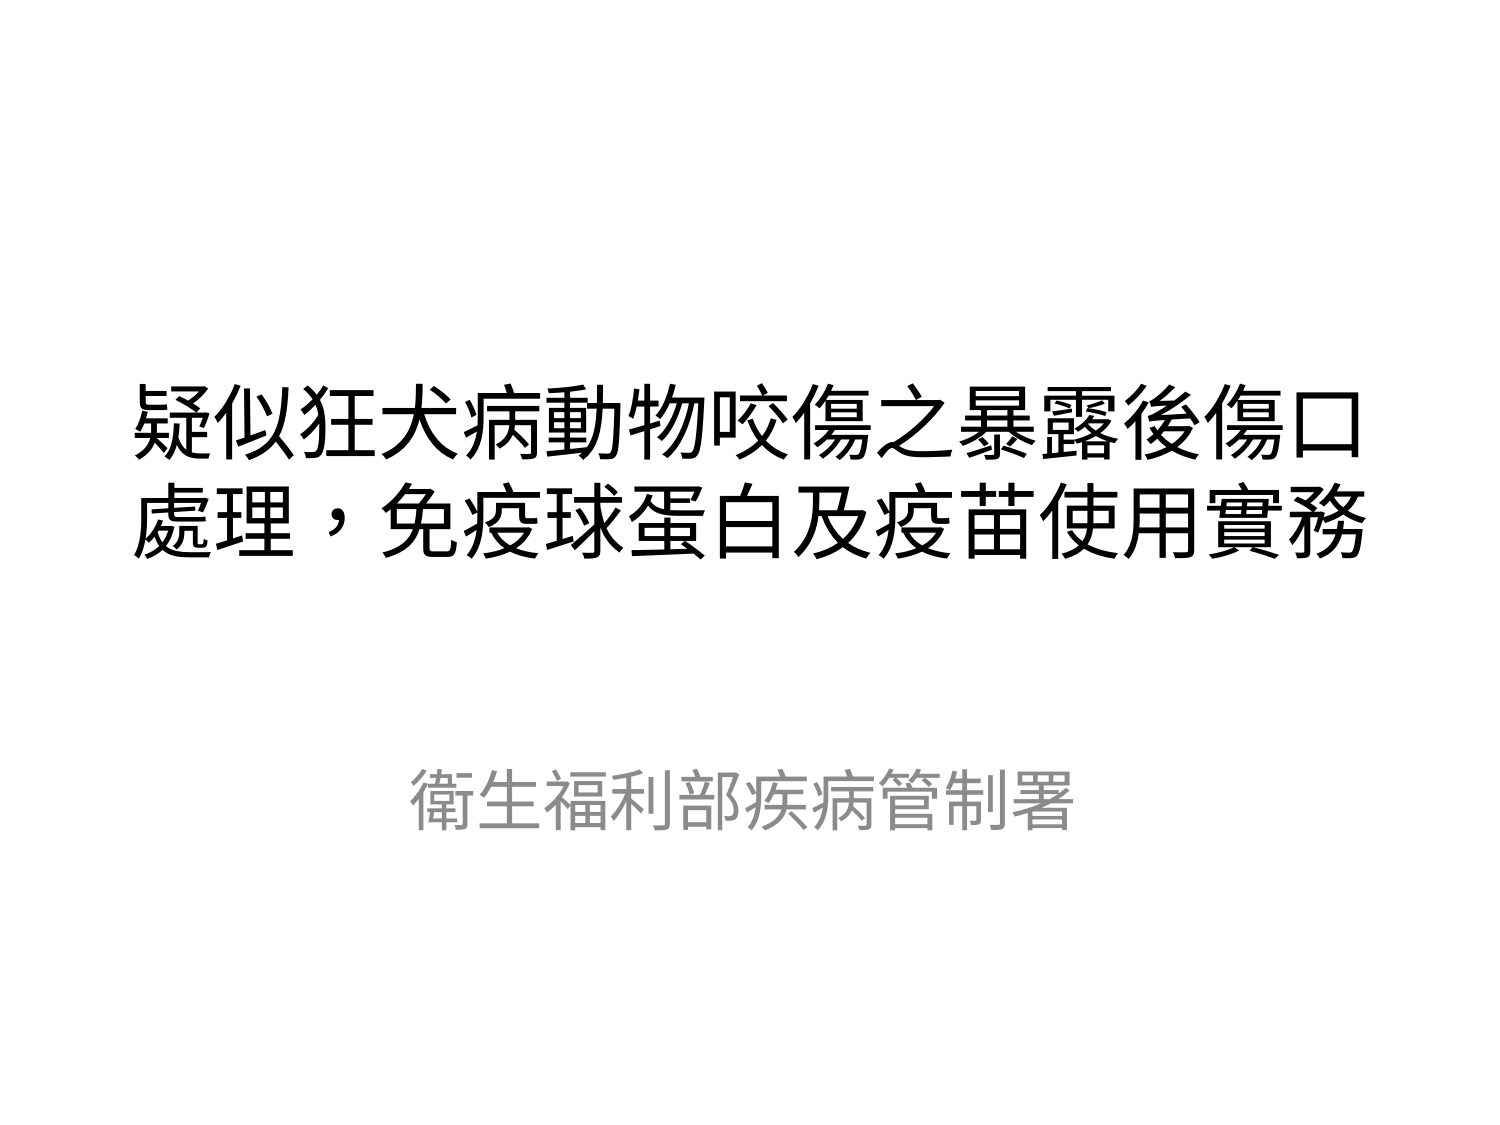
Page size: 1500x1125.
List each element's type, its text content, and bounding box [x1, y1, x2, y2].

title 疑似狂犬病動物咬傷之暴露後傷口處理，免疫球蛋白及疫苗使用實務 [112, 349, 1388, 591]
subtitle 衛生福利部疾病管制署 [218, 751, 1269, 1040]
